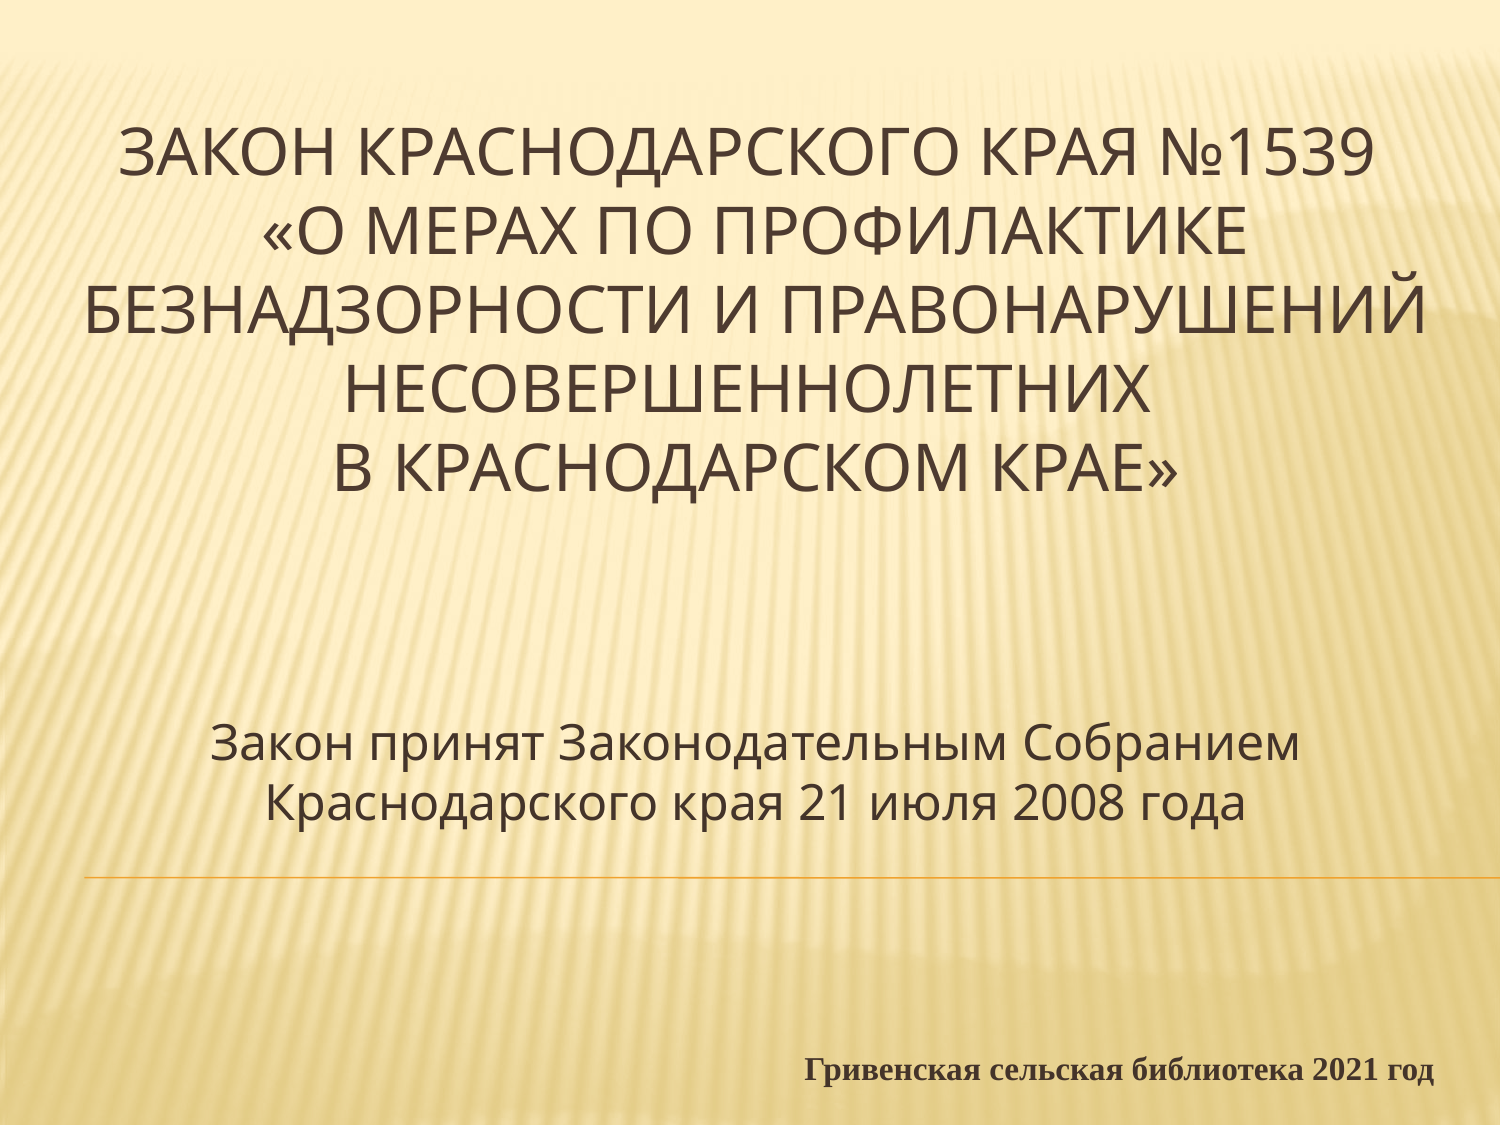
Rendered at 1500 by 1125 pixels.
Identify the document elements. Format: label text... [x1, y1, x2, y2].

title Закон Краснодарского края №1539 «О мерах по профилактике безнадзорности и правонарушений несовершеннолетних в Краснодарском крае» [62, 101, 1450, 657]
subtitle Закон принят Законодательным Собранием Краснодарского края 21 июля 2008 года Гривенская сельская библиотека 2021 год [62, 680, 1450, 1094]
